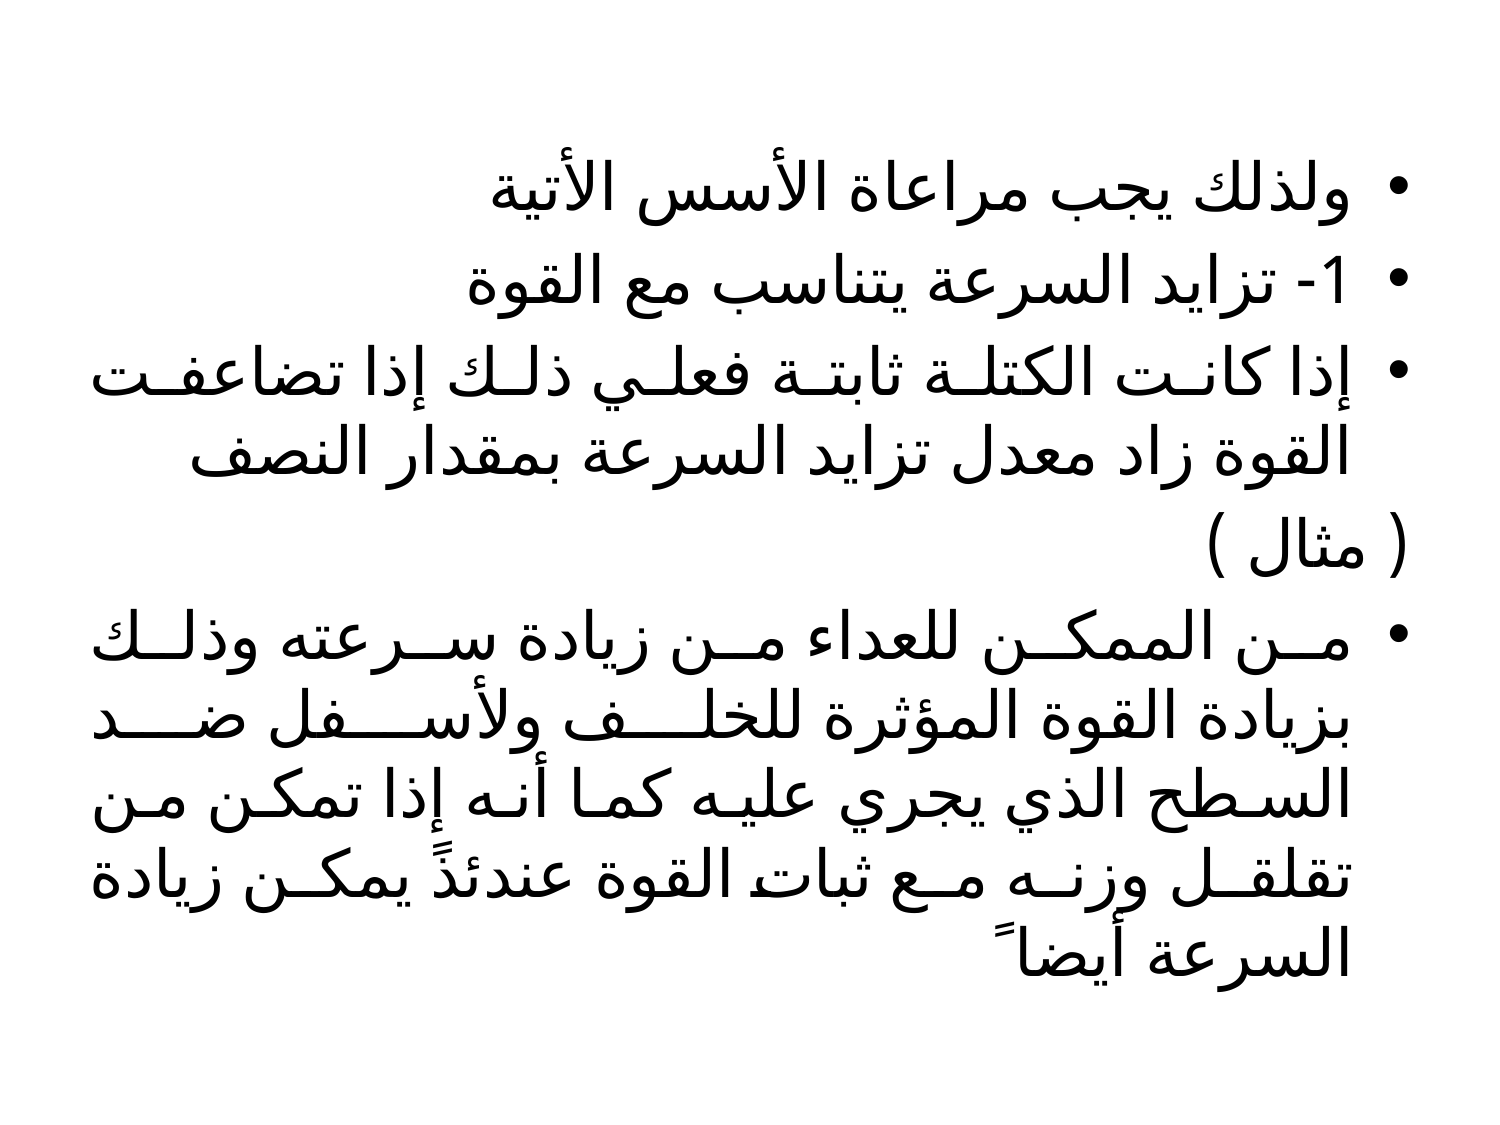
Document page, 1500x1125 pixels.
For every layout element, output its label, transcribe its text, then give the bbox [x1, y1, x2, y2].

list ولذلك يجب مراعاة الأسس الأتية 1- تزايد السرعة يتناسب مع القوة إذا كانت الكتلة ثابتة فعلي ذلك إذا تضاعفت القوة زاد معدل تزايد السرعة بمقدار النصف ( مثال ) من الممكن للعداء من زيادة سرعته وذلك بزيادة القوة المؤثرة للخلف ولأسفل ضد السطح الذي يجري عليه كما أنه إذا تمكن من تقلقل وزنه مع ثبات القوة عندئذً يمكن زيادة السرعة أيضا ً [75, 137, 1425, 1005]
